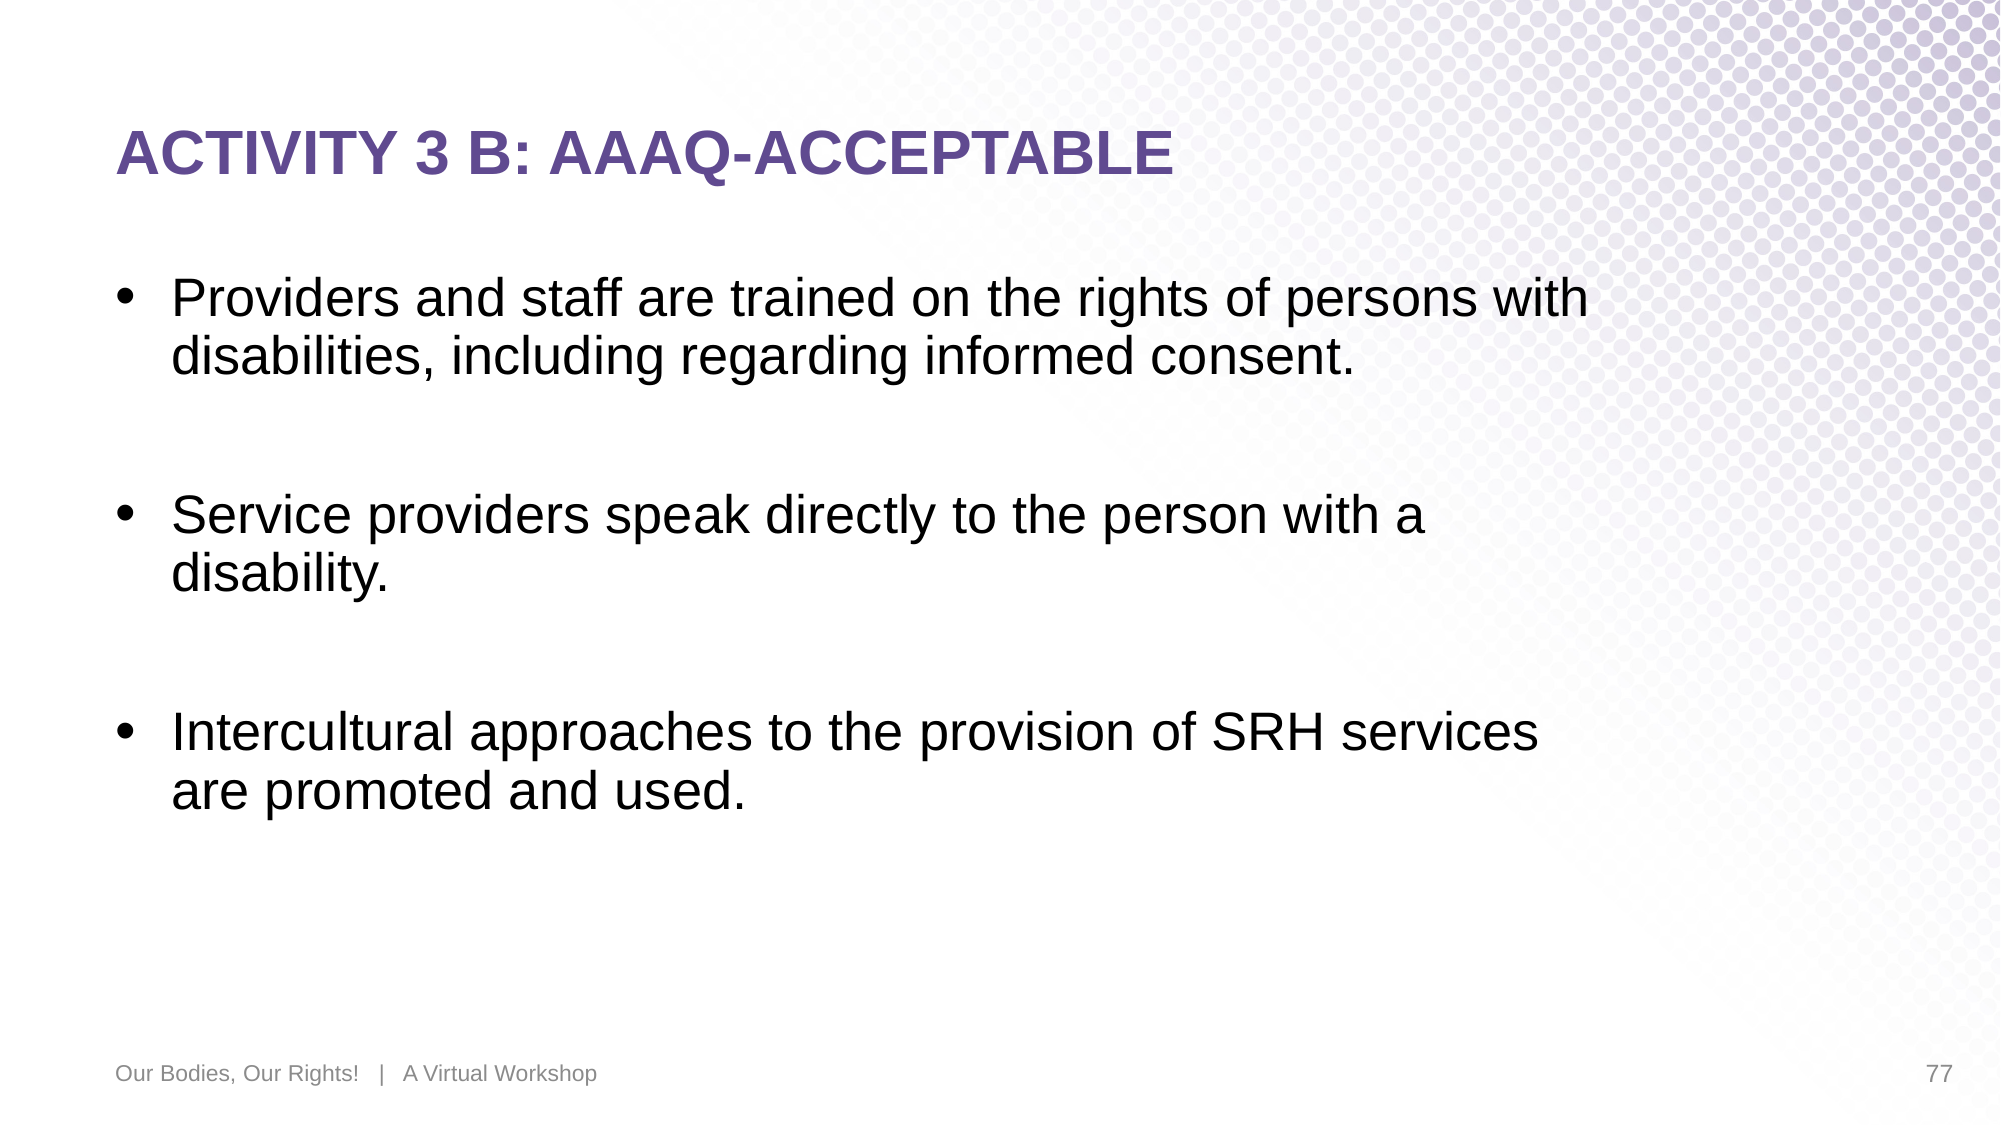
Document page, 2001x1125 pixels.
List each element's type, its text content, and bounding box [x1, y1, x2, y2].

title ACTIVITY 3 B: AAAQ-ACCEPTABLE [100, 113, 1826, 292]
slide_number 77 [1518, 1042, 1969, 1103]
footer Our Bodies, Our Rights! | A Virtual Workshop [100, 1042, 776, 1103]
picture [0, 0, 2001, 1125]
list Providers and staff are trained on the rights of persons with disabilities, including regarding informed consent. Service providers speak directly to the person with a disability. Intercultural approaches to the provision of SRH services are promoted and used. [100, 261, 1634, 1068]
